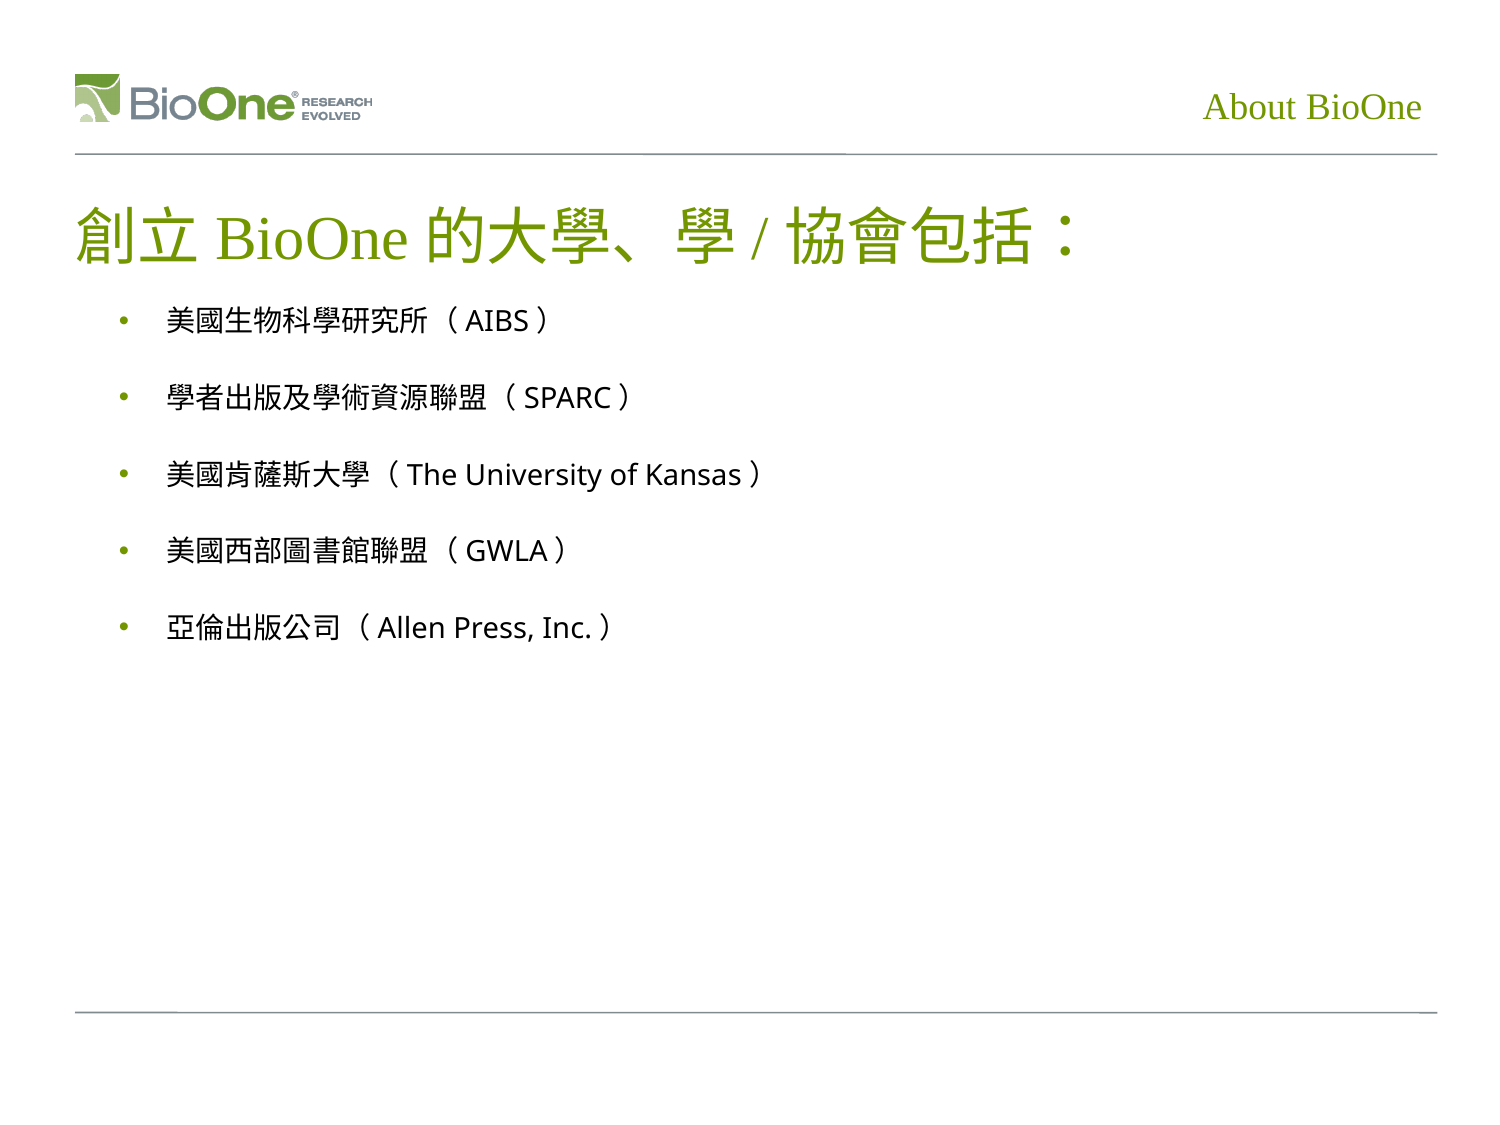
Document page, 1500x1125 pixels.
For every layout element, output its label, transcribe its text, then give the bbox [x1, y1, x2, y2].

text_box 美國生物科學研究所（AIBS） 學者出版及學術資源聯盟（SPARC） 美國肯薩斯大學（The University of Kansas） 美國西部圖書館聯盟（GWLA） 亞倫出版公司（Allen Press, Inc.） [119, 298, 1357, 795]
text_box About BioOne [837, 74, 1438, 135]
picture [75, 74, 372, 122]
title 創立BioOne的大學、學/協會包括： [74, 196, 1438, 293]
